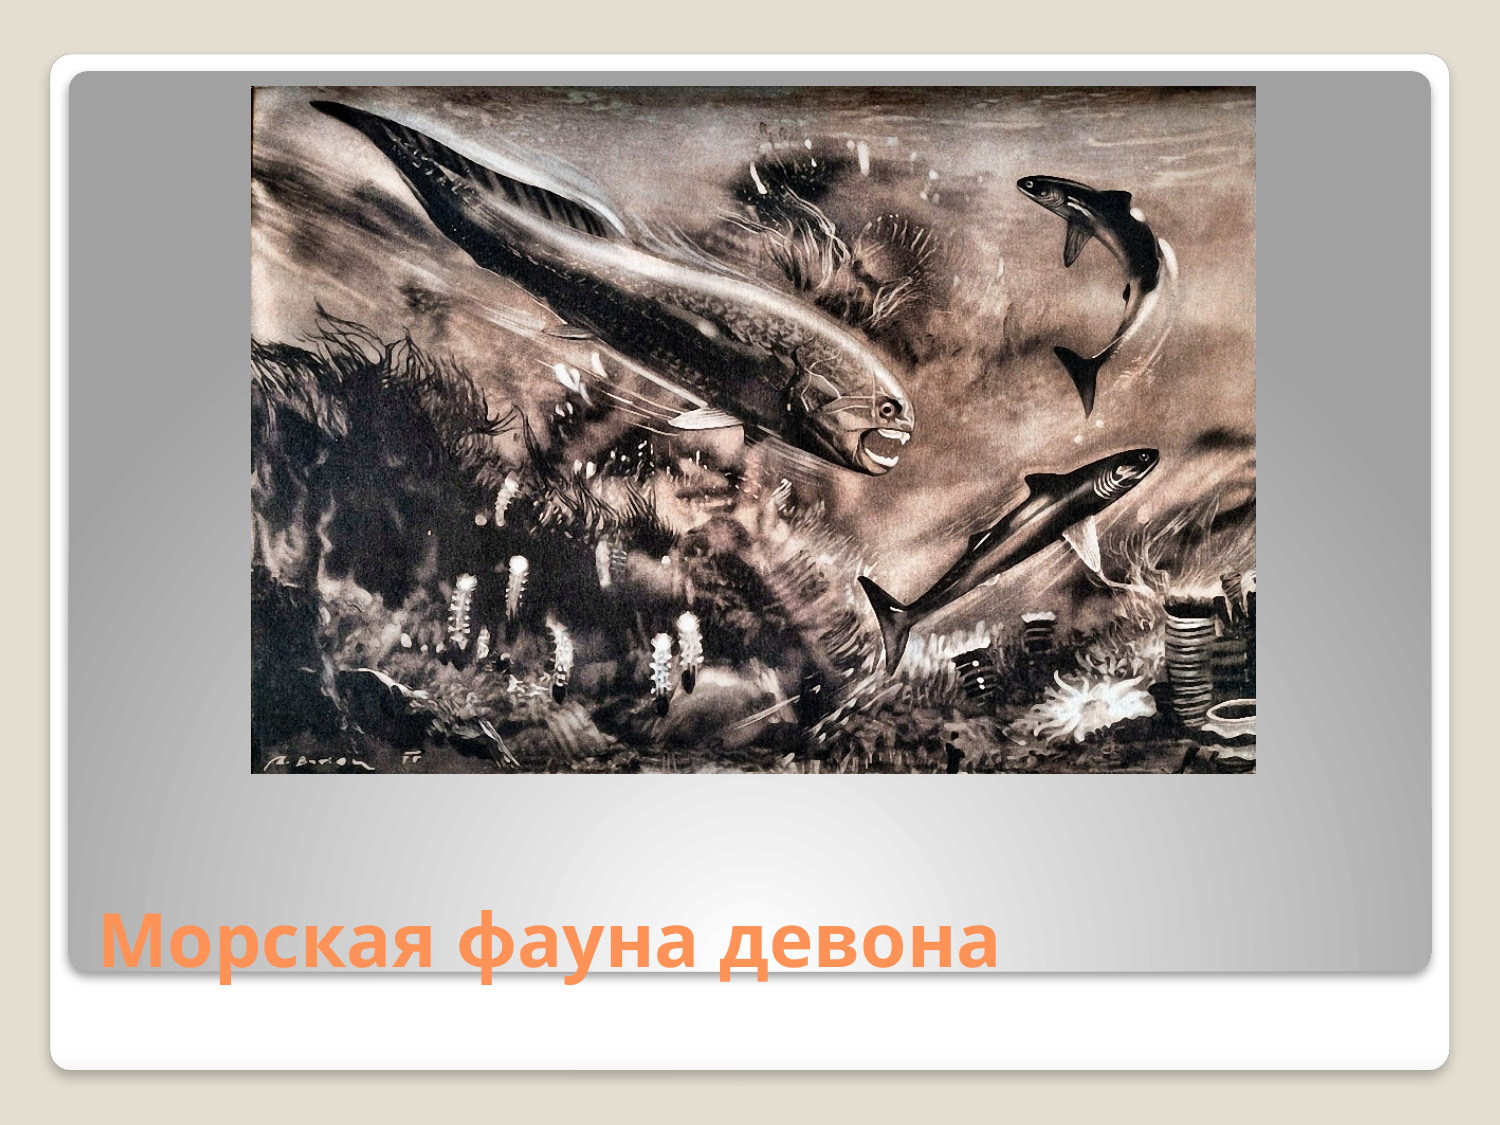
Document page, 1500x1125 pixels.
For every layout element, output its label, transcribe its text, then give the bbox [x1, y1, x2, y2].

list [251, 86, 1256, 775]
title Морская фауна девона [82, 817, 1425, 990]
